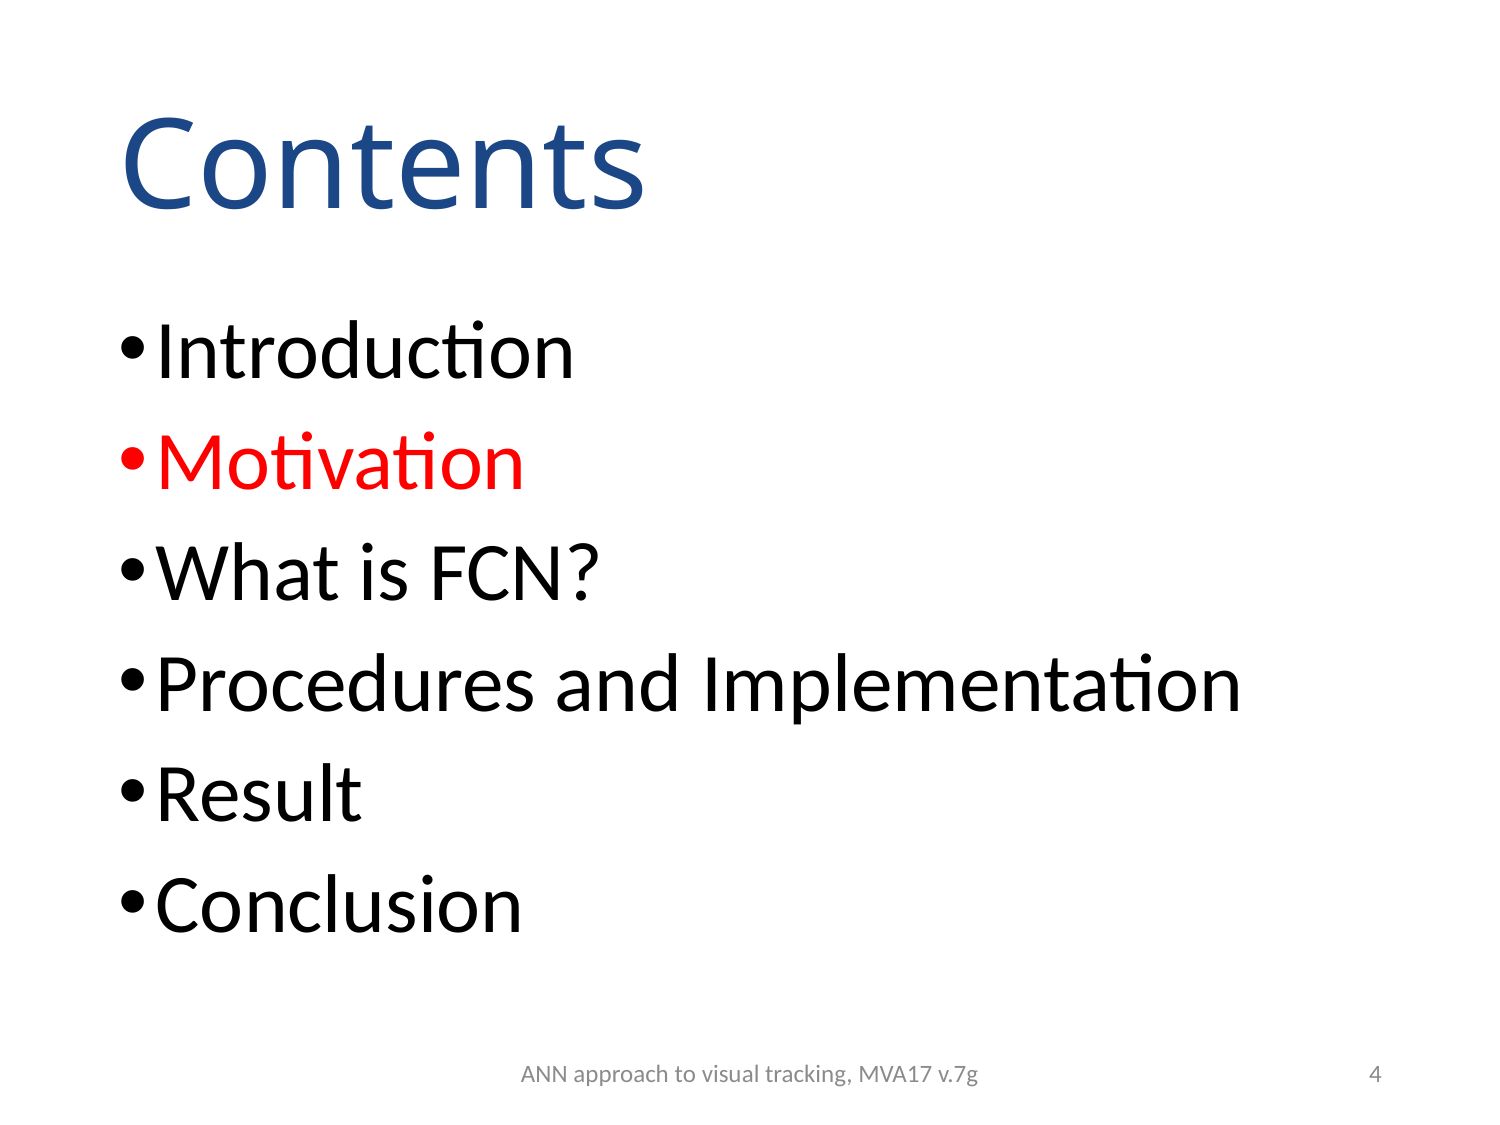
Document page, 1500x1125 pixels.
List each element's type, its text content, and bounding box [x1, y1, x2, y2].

title Contents [103, 59, 1397, 278]
list Introduction Motivation What is FCN? Procedures and Implementation Result Conclusion [103, 299, 1397, 1014]
footer ANN approach to visual tracking, MVA17 v.7g [496, 1042, 1004, 1103]
slide_number 4 [1059, 1042, 1397, 1103]
